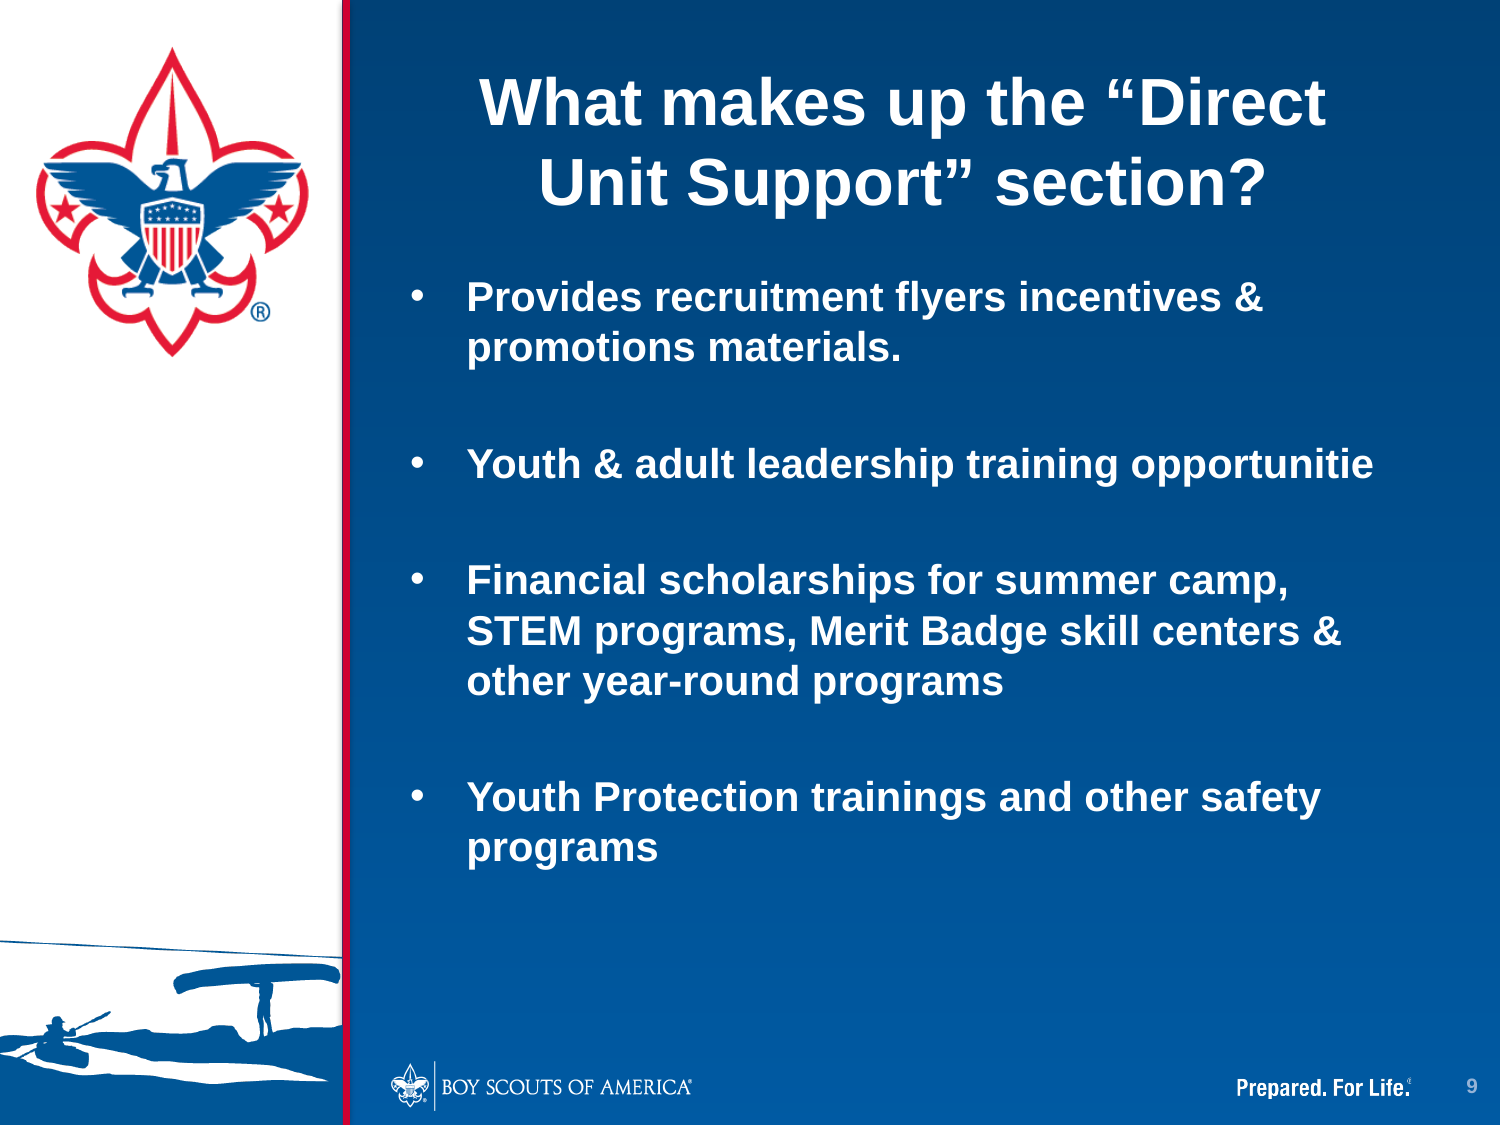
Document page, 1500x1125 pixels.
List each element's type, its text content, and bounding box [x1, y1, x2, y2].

picture [0, 891, 343, 1125]
title What makes up the “Direct Unit Support” section? [395, 45, 1413, 233]
slide_number 9 [1425, 1054, 1493, 1115]
list Provides recruitment flyers incentives & promotions materials. Youth & adult leadership training opportunitie Financial scholarships for summer camp, STEM programs, Merit Badge skill centers & other year-round programs Youth Protection trainings and other safety programs [395, 262, 1425, 1005]
picture [36, 46, 309, 358]
picture [391, 1061, 692, 1111]
